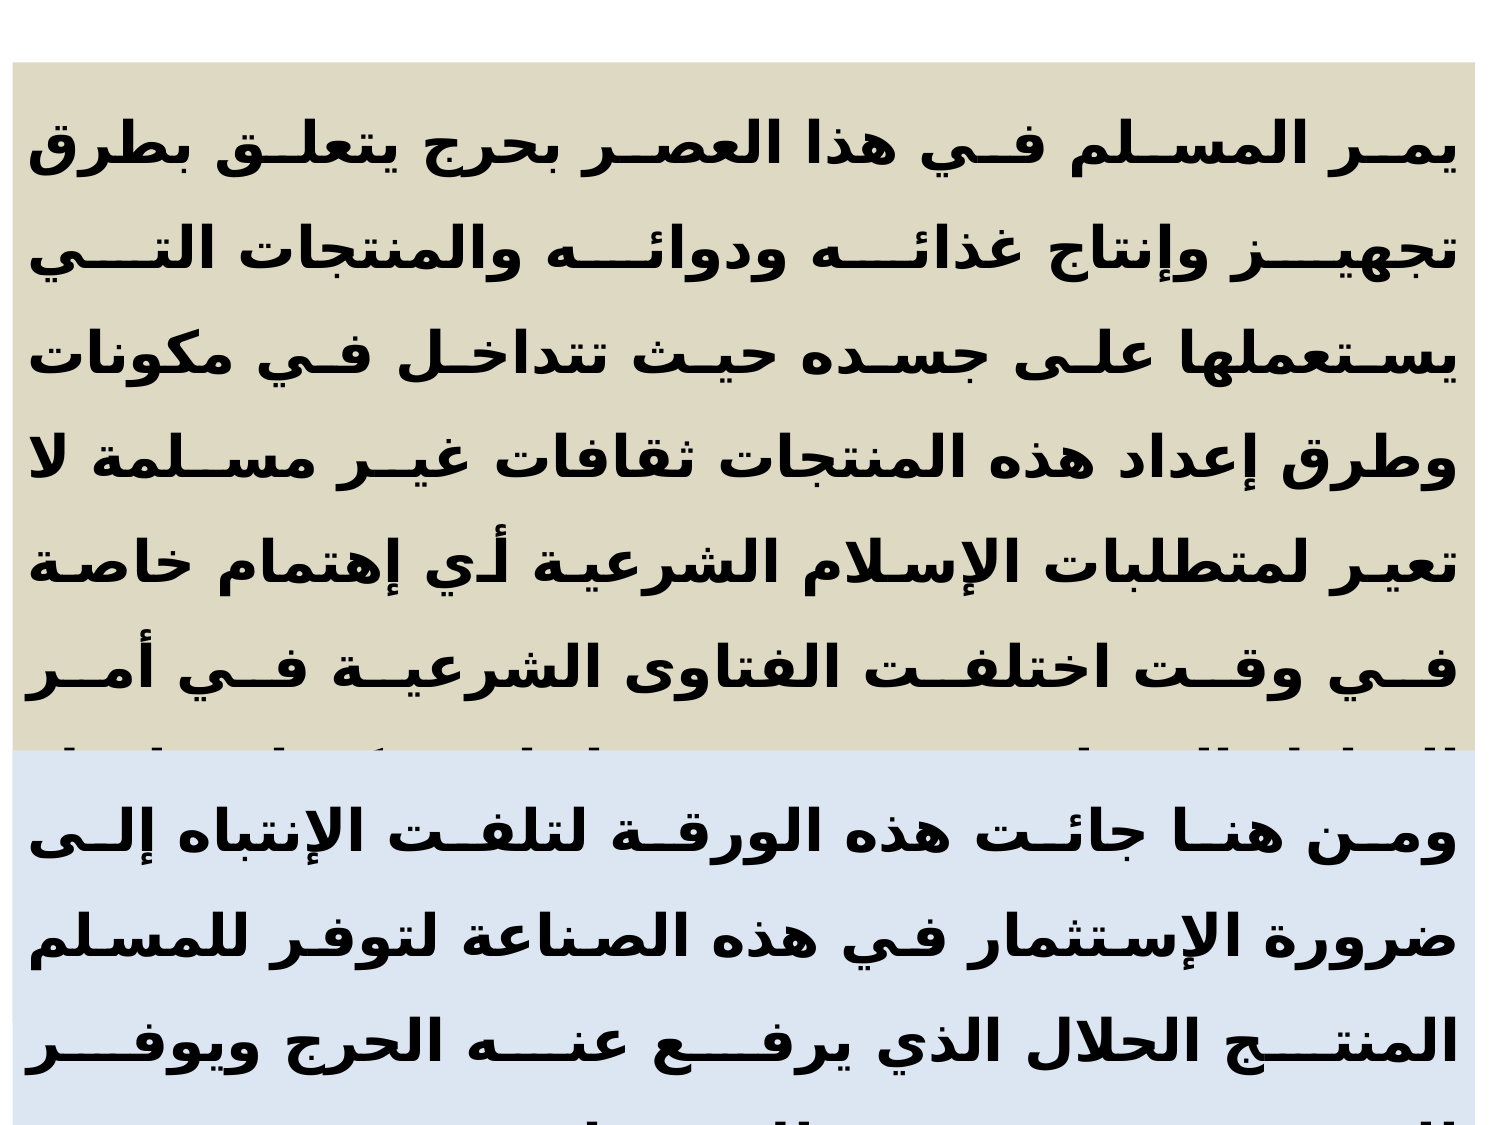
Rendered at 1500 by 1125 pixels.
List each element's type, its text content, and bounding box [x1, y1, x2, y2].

text_box يمر المسلم في هذا العصر بحرج يتعلق بطرق تجهيز وإنتاج غذائه ودوائه والمنتجات التي يستعملها على جسده حيث تتداخل في مكونات وطرق إعداد هذه المنتجات ثقافات غير مسلمة لا تعير لمتطلبات الإسلام الشرعية أي إهتمام خاصة في وقت اختلفت الفتاوى الشرعية في أمر النوازل المتعلقة بتجهيز وإنتاج ومكونات تلك المنتجات مما دفع بالدول الإسلامية المستوردة إلى الأخذ بأيسرها دفعاً للحرج. [12, 62, 1475, 750]
text_box ومن هنا جائت هذه الورقة لتلفت الإنتباه إلى ضرورة الإستثمار في هذه الصناعة لتوفر للمسلم المنتج الحلال الذي يرفع عنه الحرج ويوفر للمستثمر فرص جديدة للإستثمار. [12, 750, 1475, 1125]
